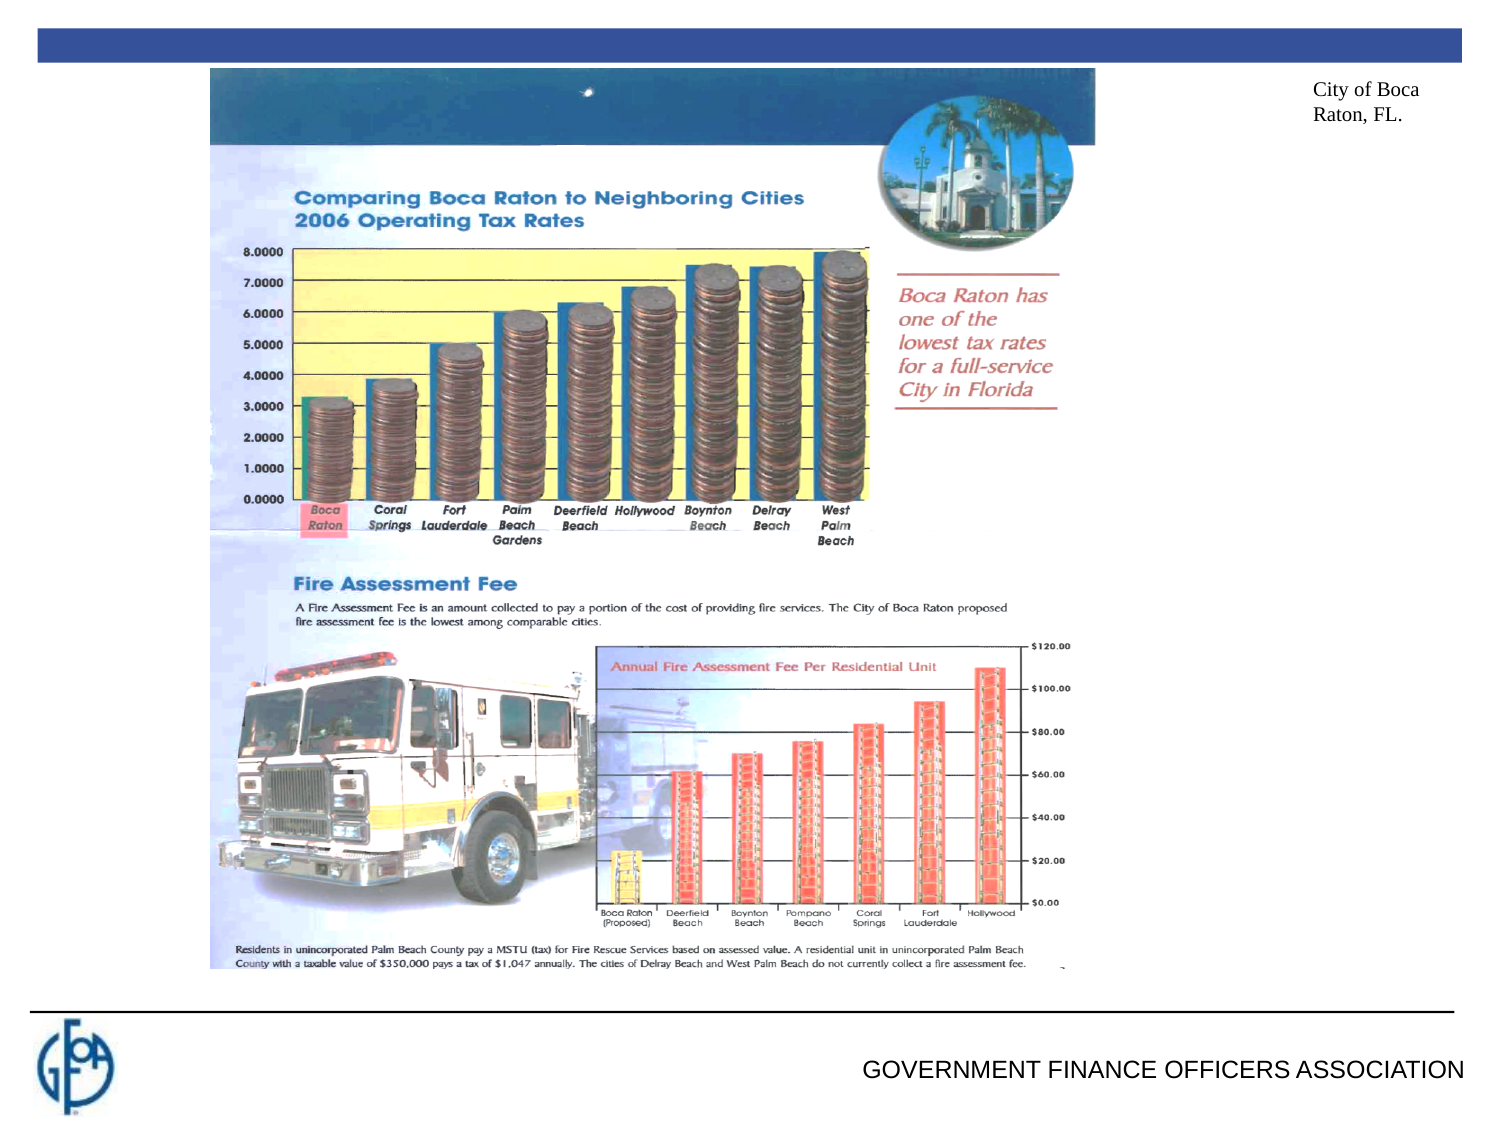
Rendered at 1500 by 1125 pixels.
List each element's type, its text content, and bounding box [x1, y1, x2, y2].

picture [209, 67, 1103, 970]
picture [33, 1017, 118, 1117]
text_box City of Boca Raton, FL. [1298, 68, 1470, 133]
